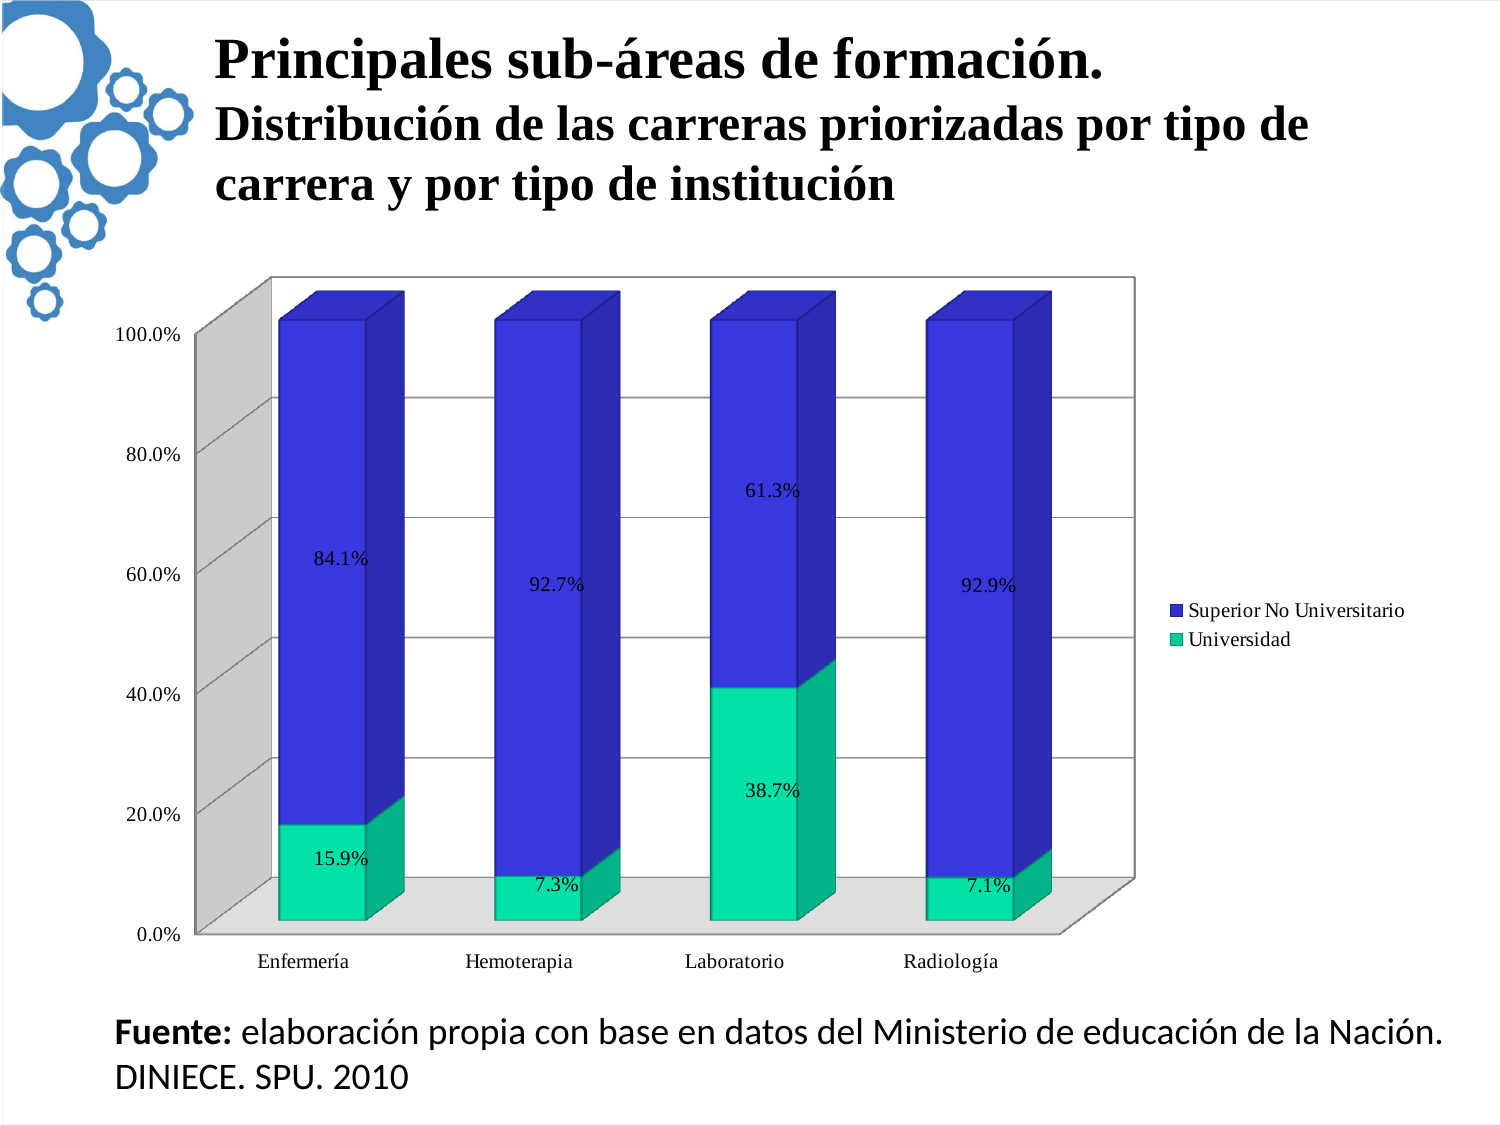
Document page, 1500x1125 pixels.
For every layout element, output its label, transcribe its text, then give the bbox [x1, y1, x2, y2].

picture [0, 0, 1500, 1125]
text_box Fuente: elaboración propia con base en datos del Ministerio de educación de la Nación. DINIECE. SPU. 2010 [99, 999, 1500, 1105]
chart [87, 262, 1426, 988]
text_box Principales sub-áreas de formación. Distribución de las carreras priorizadas por tipo de carrera y por tipo de institución [199, 12, 1463, 218]
